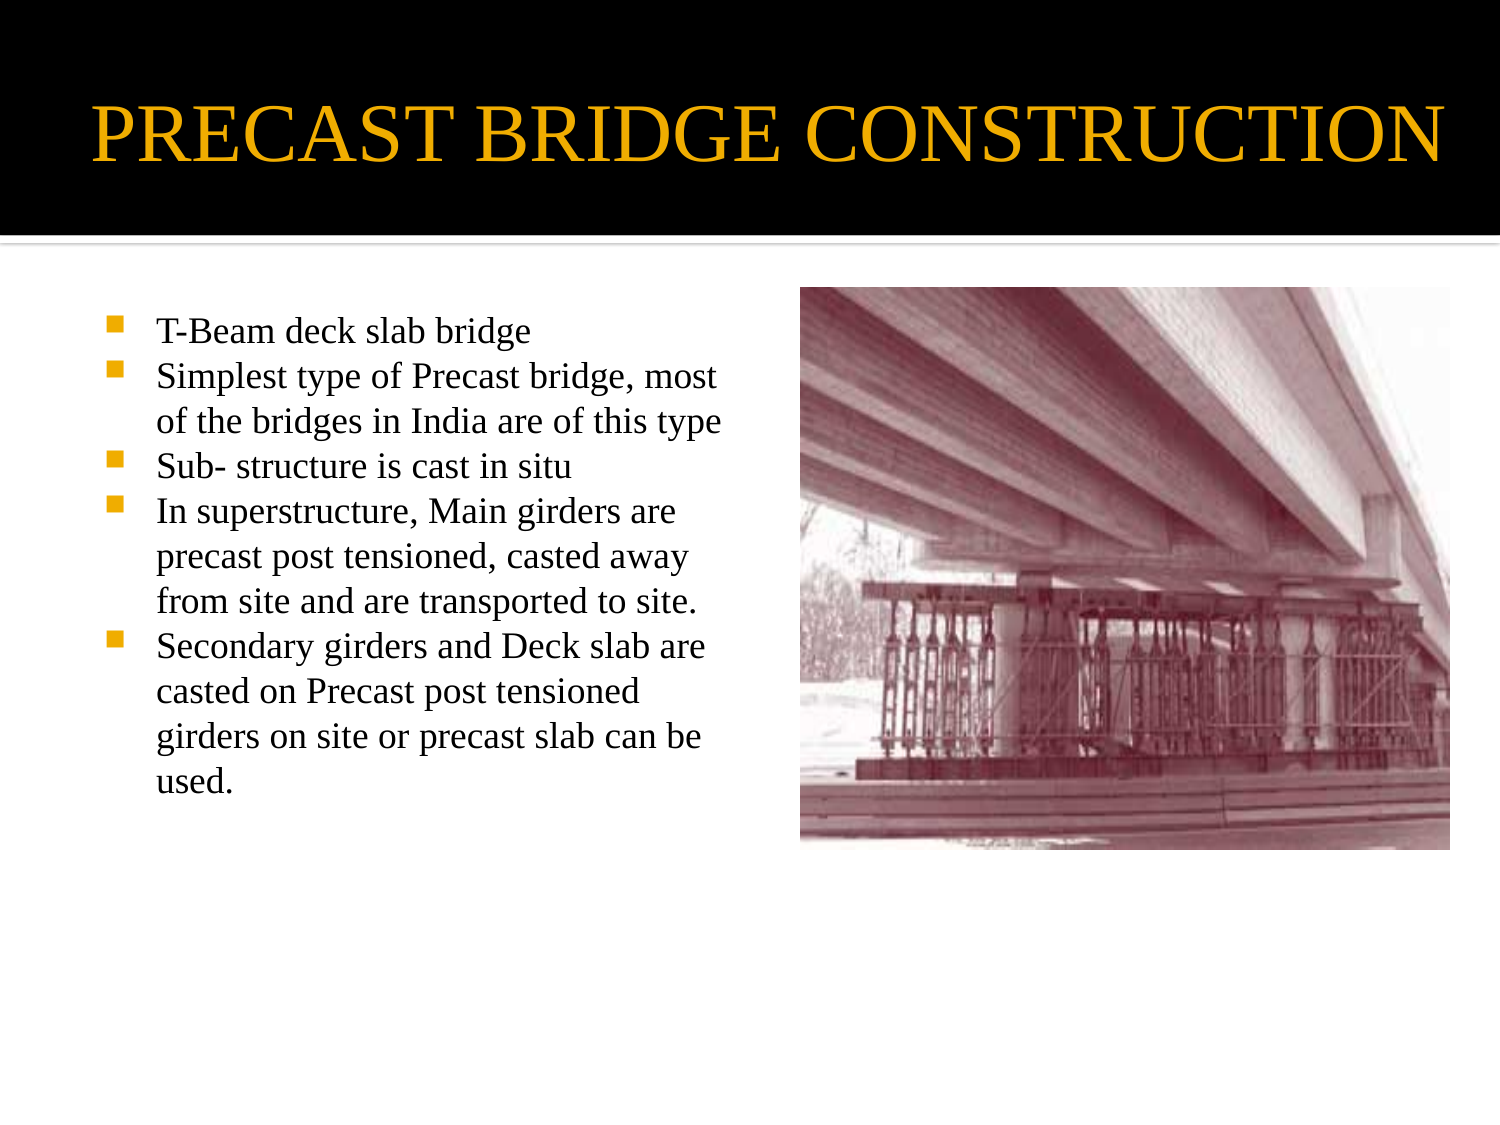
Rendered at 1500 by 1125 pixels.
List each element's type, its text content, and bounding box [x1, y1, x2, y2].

list T-Beam deck slab bridge Simplest type of Precast bridge, most of the bridges in India are of this type Sub- structure is cast in situ In superstructure, Main girders are precast post tensioned, casted away from site and are transported to site. Secondary girders and Deck slab are casted on Precast post tensioned girders on site or precast slab can be used. [75, 291, 750, 1050]
title PRECAST BRIDGE CONSTRUCTION [75, 25, 1500, 231]
picture [799, 287, 1451, 850]
